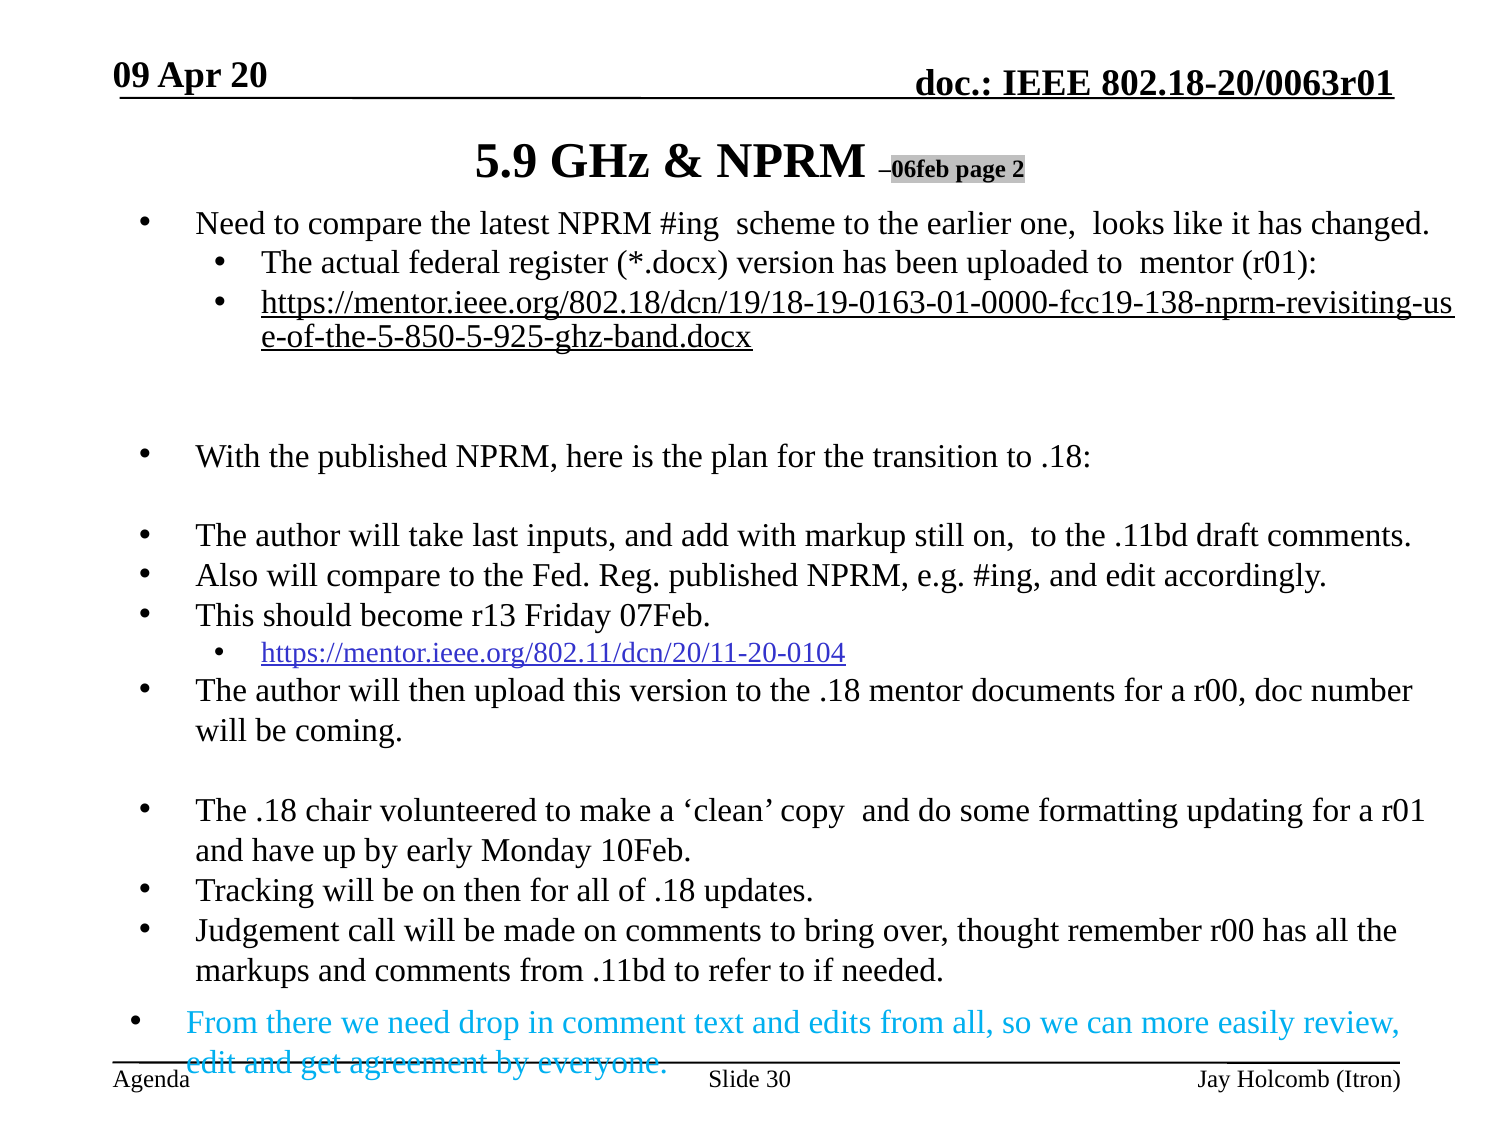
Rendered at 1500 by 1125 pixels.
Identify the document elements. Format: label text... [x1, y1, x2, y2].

footer Jay Holcomb (Itron) [878, 1061, 1402, 1093]
slide_number Slide 30 [699, 1061, 800, 1123]
list Need to compare the latest NPRM #ing scheme to the earlier one, looks like it has changed. The actual federal register (*.docx) version has been uploaded to mentor (r01): https://mentor.ieee.org/802.18/dcn/19/18-19-0163-01-0000-fcc19-138-nprm-revisiting-use-of-the-5-850-5-925-ghz-band.docx With the published NPRM, here is the plan for the transition to .18: The author will take last inputs, and add with markup still on, to the .11bd draft comments. Also will compare to the Fed. Reg. published NPRM, e.g. #ing, and edit accordingly. This should become r13 Friday 07Feb. https://mentor.ieee.org/802.11/dcn/20/11-20-0104 The author will then upload this version to the .18 mentor documents for a r00, doc number will be coming. The .18 chair volunteered to make a ‘clean’ copy and do some formatting updating for a r01 and have up by early Monday 10Feb. Tracking will be on then for all of .18 updates. Judgement call will be made on comments to bring over, thought remember r00 has all the markups and comments from .11bd to refer to if needed. From there we need drop in comment text and edits from all, so we can more easily review, edit and get agreement by everyone. [114, 192, 1476, 1063]
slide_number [112, 49, 488, 95]
title 5.9 GHz & NPRM –06feb page 2 [59, 102, 1441, 213]
